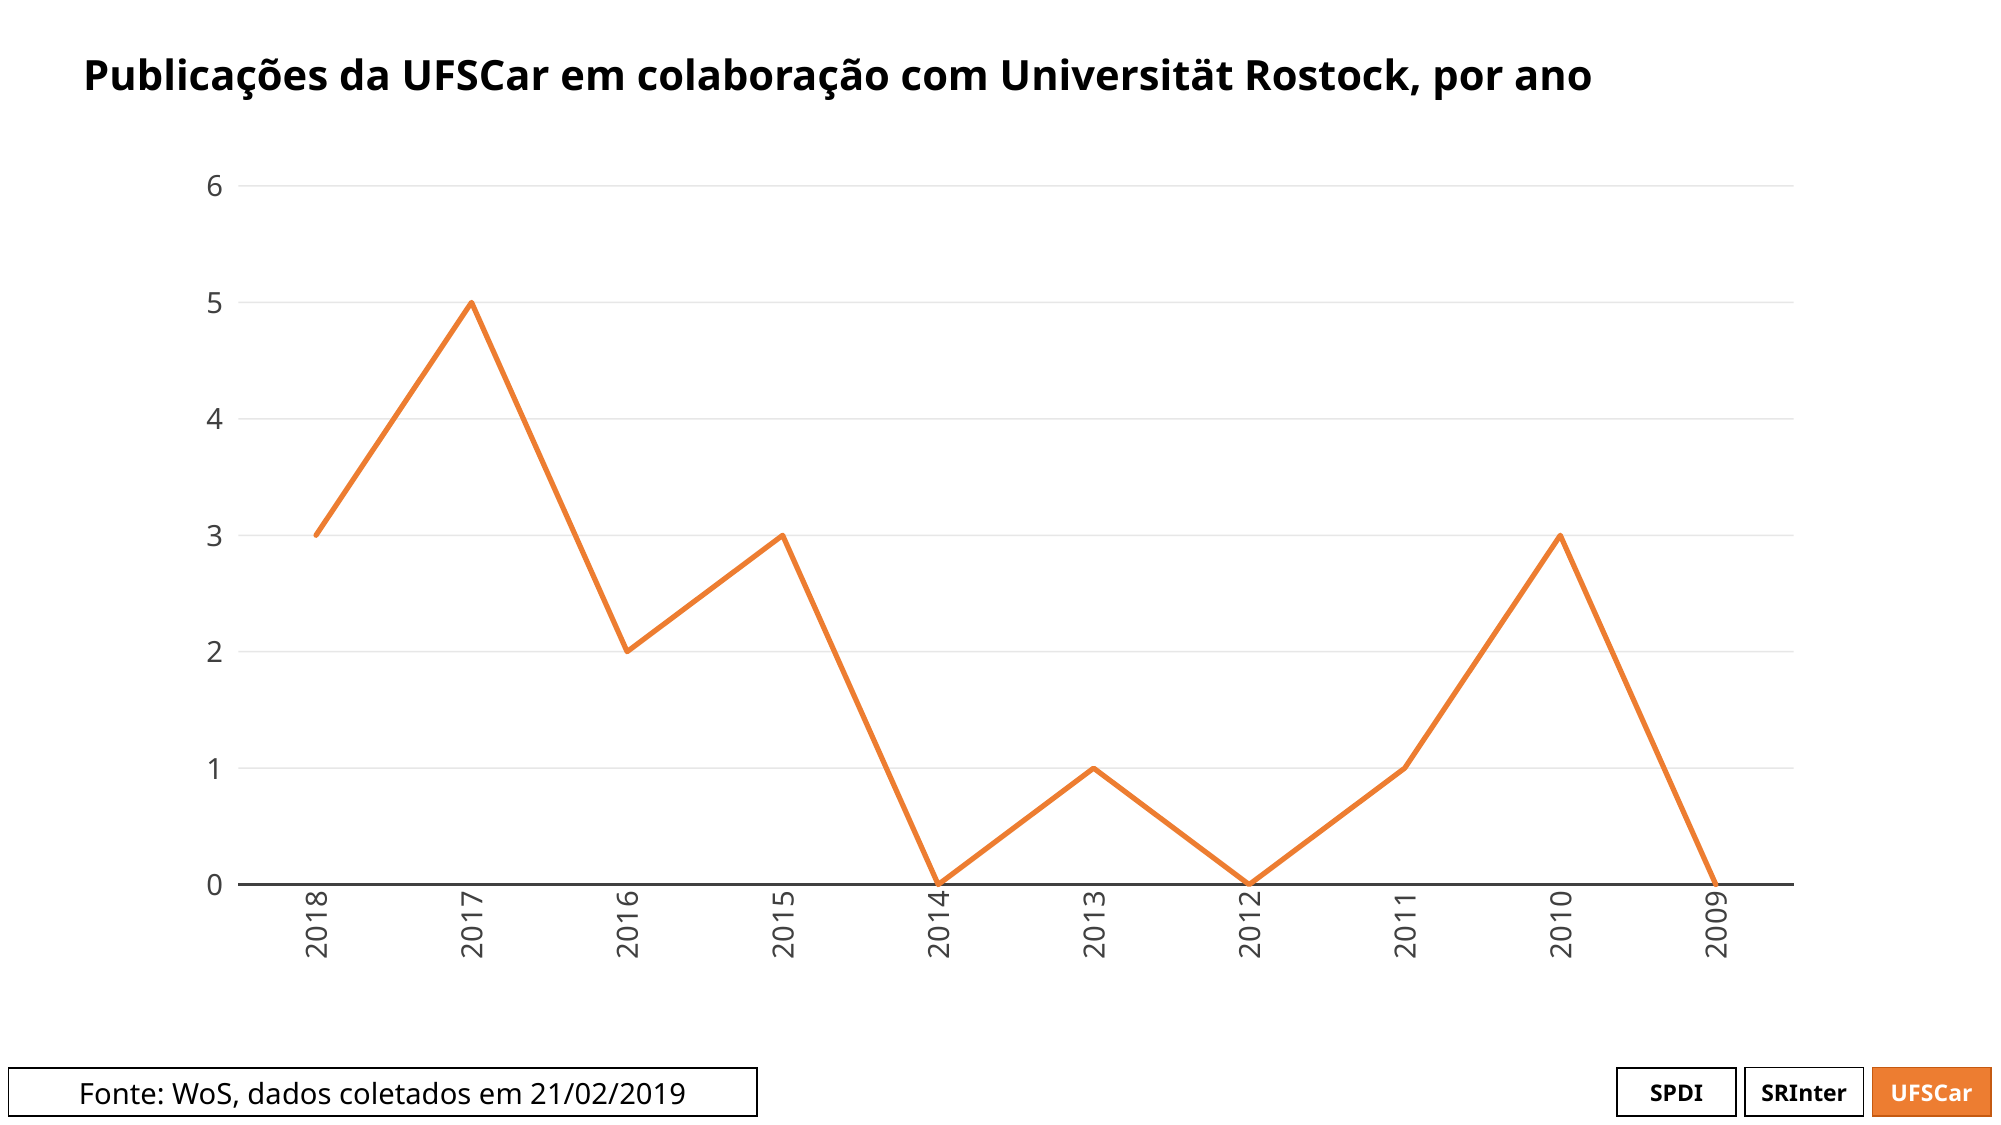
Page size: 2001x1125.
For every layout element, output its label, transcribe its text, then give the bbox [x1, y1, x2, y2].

title Publicações da UFSCar em colaboração com Universität Rostock, por ano [68, 8, 1931, 145]
chart [173, 149, 1827, 976]
